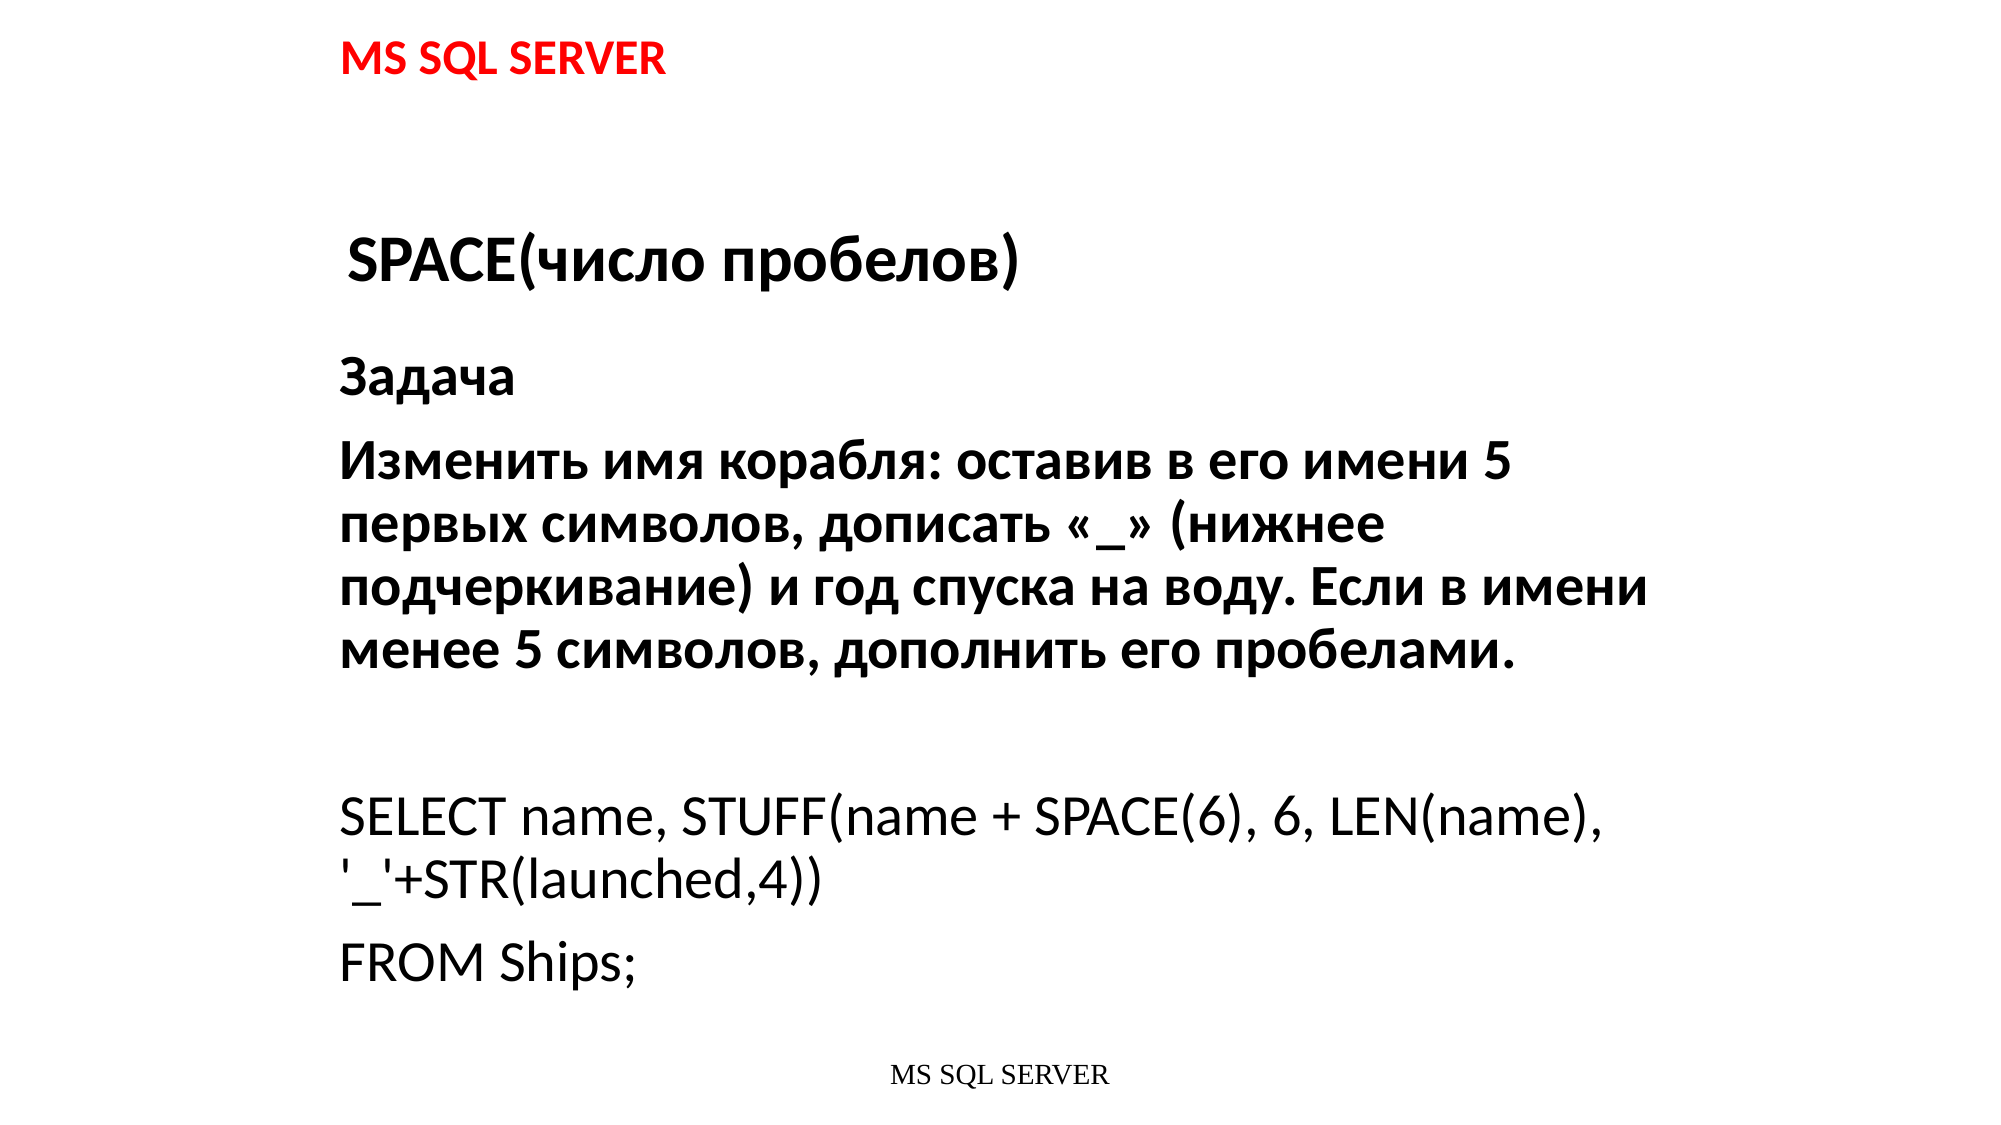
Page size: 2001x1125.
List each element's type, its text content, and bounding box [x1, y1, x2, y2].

text_box MS SQL SERVER [324, 24, 800, 85]
text_box SPACE(число пробелов) [332, 207, 1037, 302]
footer MS SQL SERVER [662, 1042, 1338, 1103]
list Задача Изменить имя корабля: оставив в его имени 5 первых символов, дописать «_» (нижнее подчеркивание) и год спуска на воду. Если в имени менее 5 символов, дополнить его пробелами. SELECT name, STUFF(name + SPACE(6), 6, LEN(name), '_'+STR(launched,4)) FROM Ships; [324, 338, 1675, 1005]
